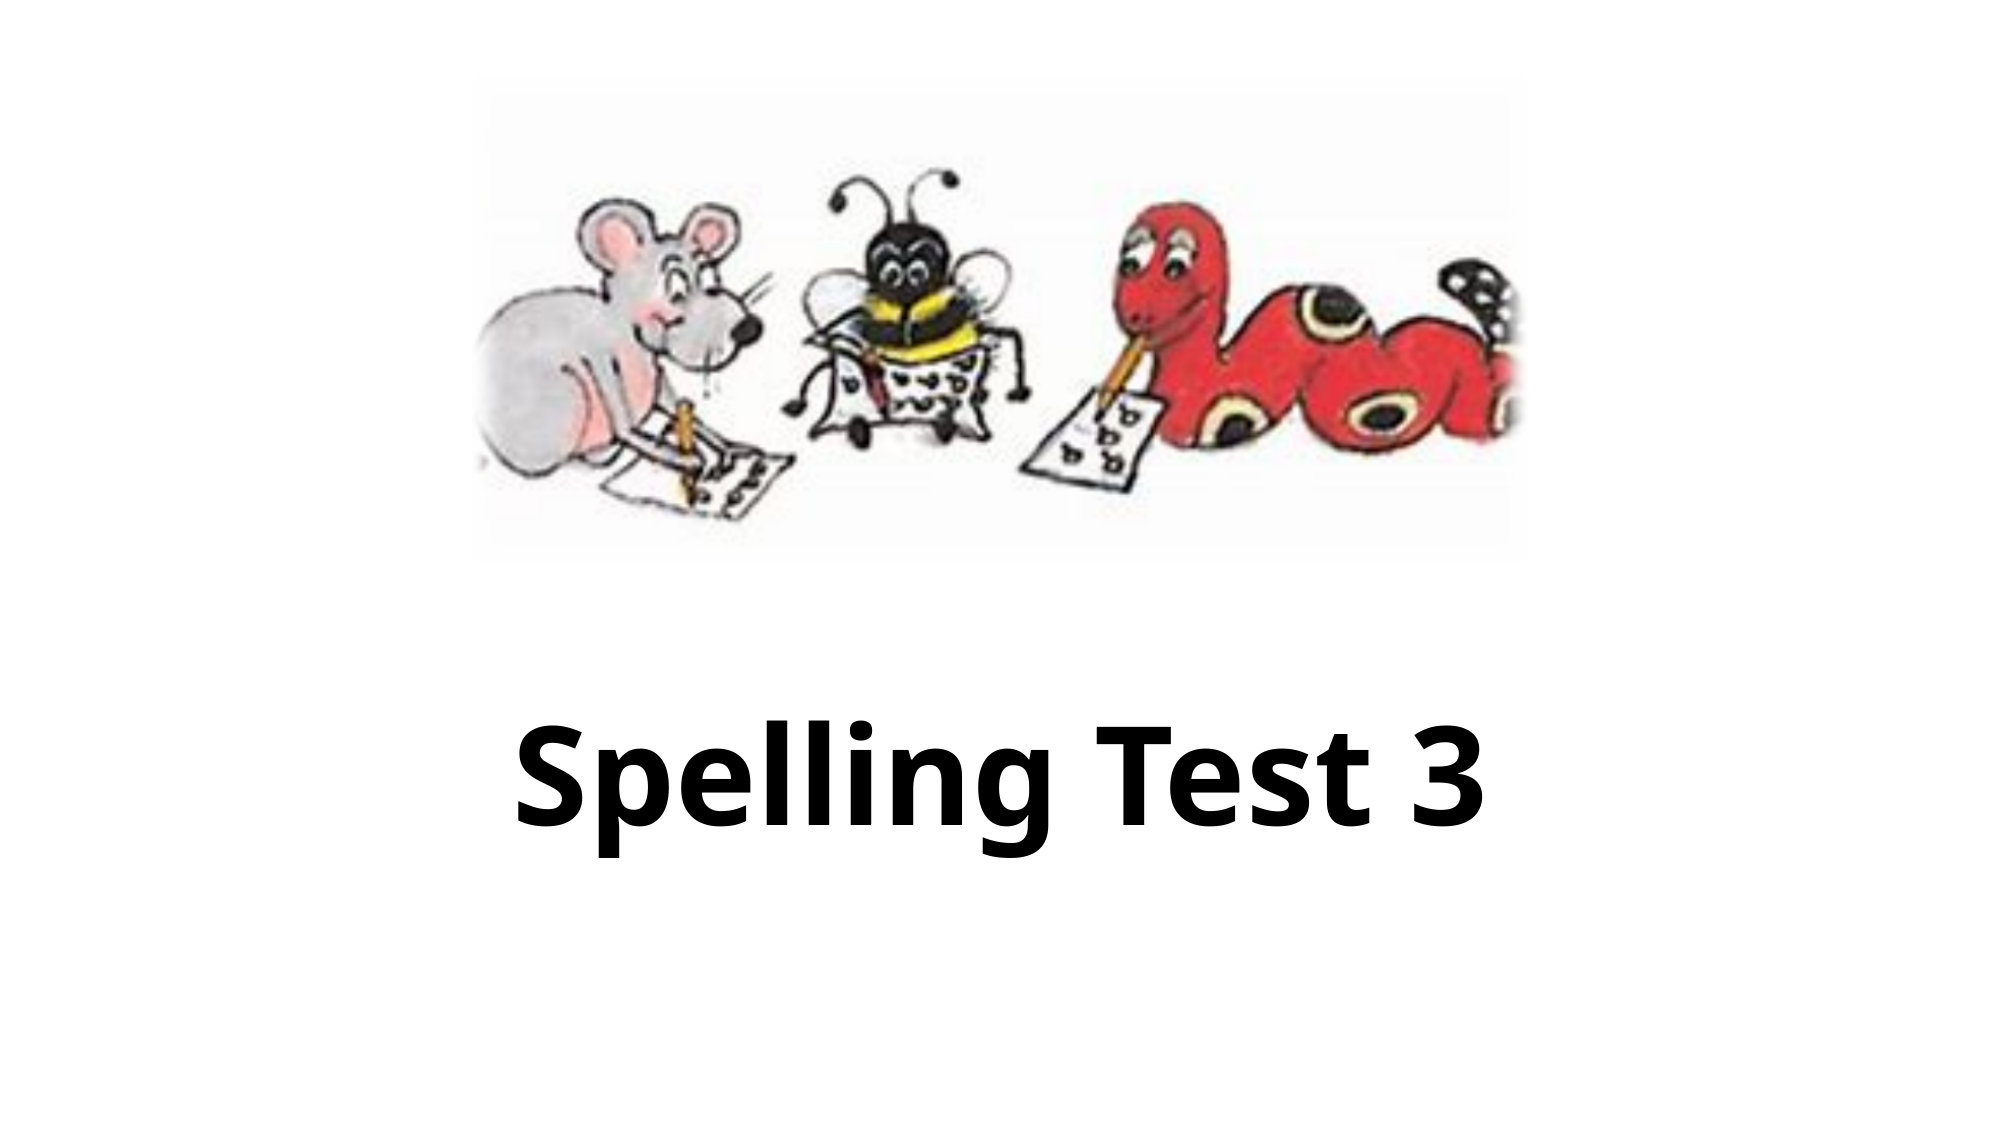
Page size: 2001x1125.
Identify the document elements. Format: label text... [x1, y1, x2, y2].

text_box Spelling Test 3 [106, 683, 1895, 906]
picture [472, 74, 1528, 563]
